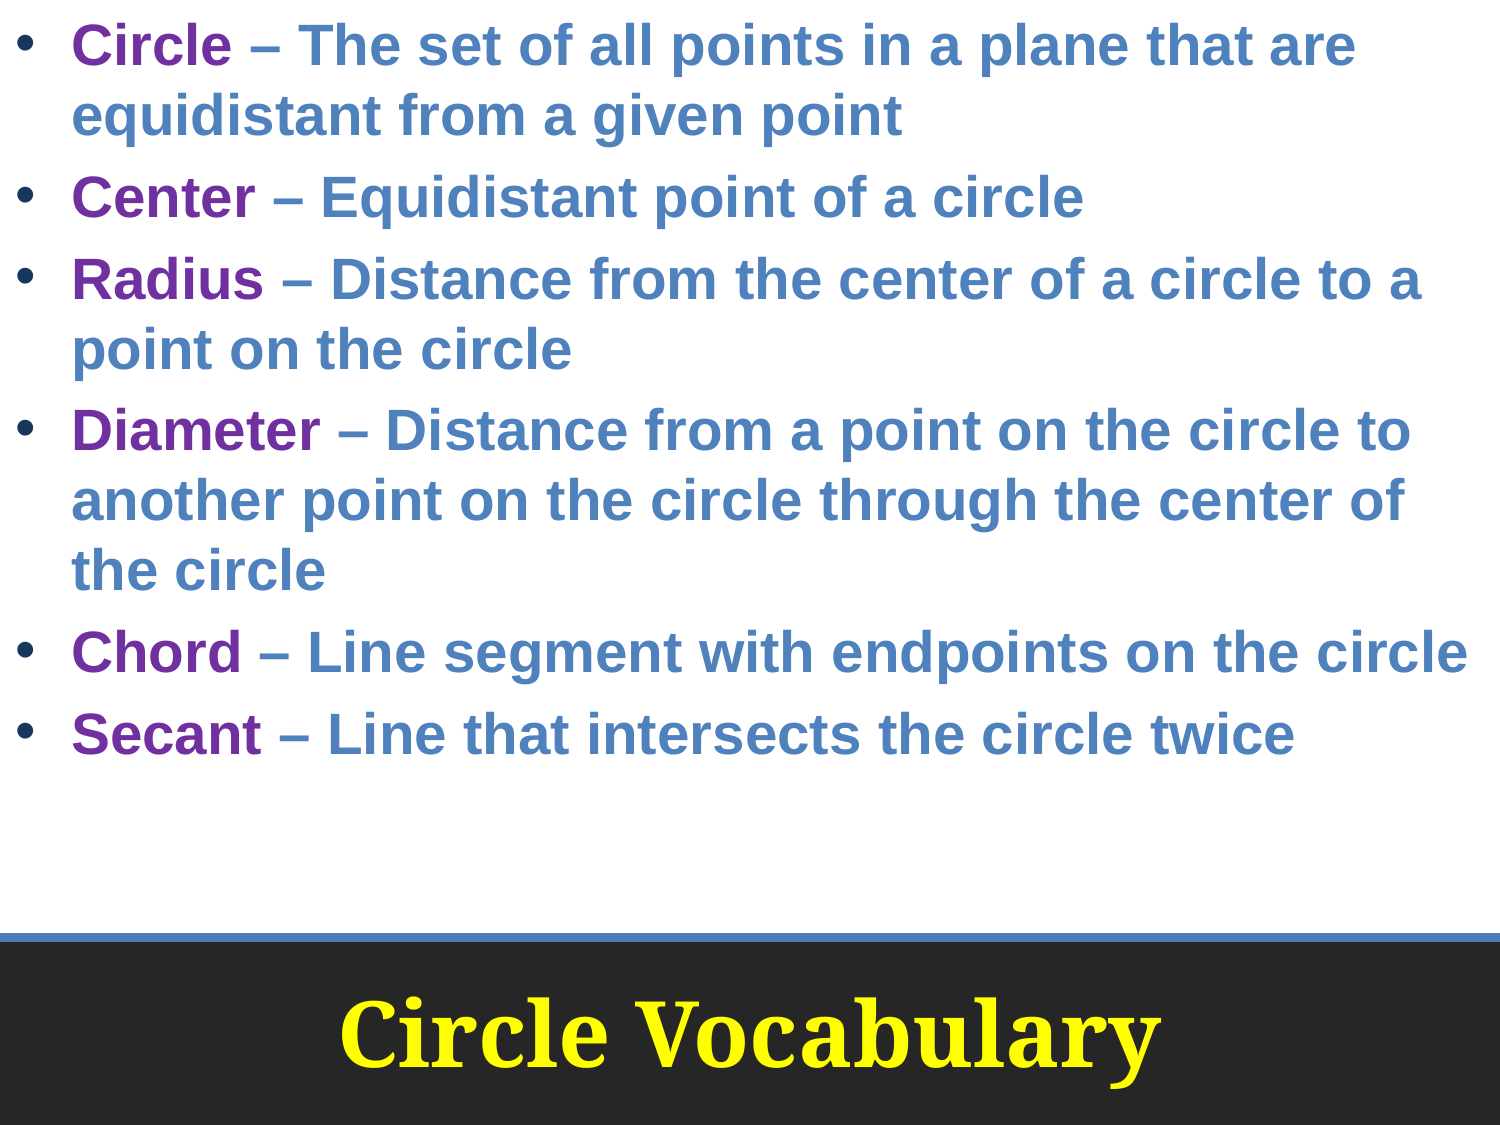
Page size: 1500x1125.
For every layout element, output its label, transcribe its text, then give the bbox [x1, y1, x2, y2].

title Circle Vocabulary [37, 937, 1463, 1125]
list Circle – The set of all points in a plane that are equidistant from a given point Center – Equidistant point of a circle Radius – Distance from the center of a circle to a point on the circle Diameter – Distance from a point on the circle to another point on the circle through the center of the circle Chord – Line segment with endpoints on the circle Secant – Line that intersects the circle twice [0, 0, 1500, 863]
